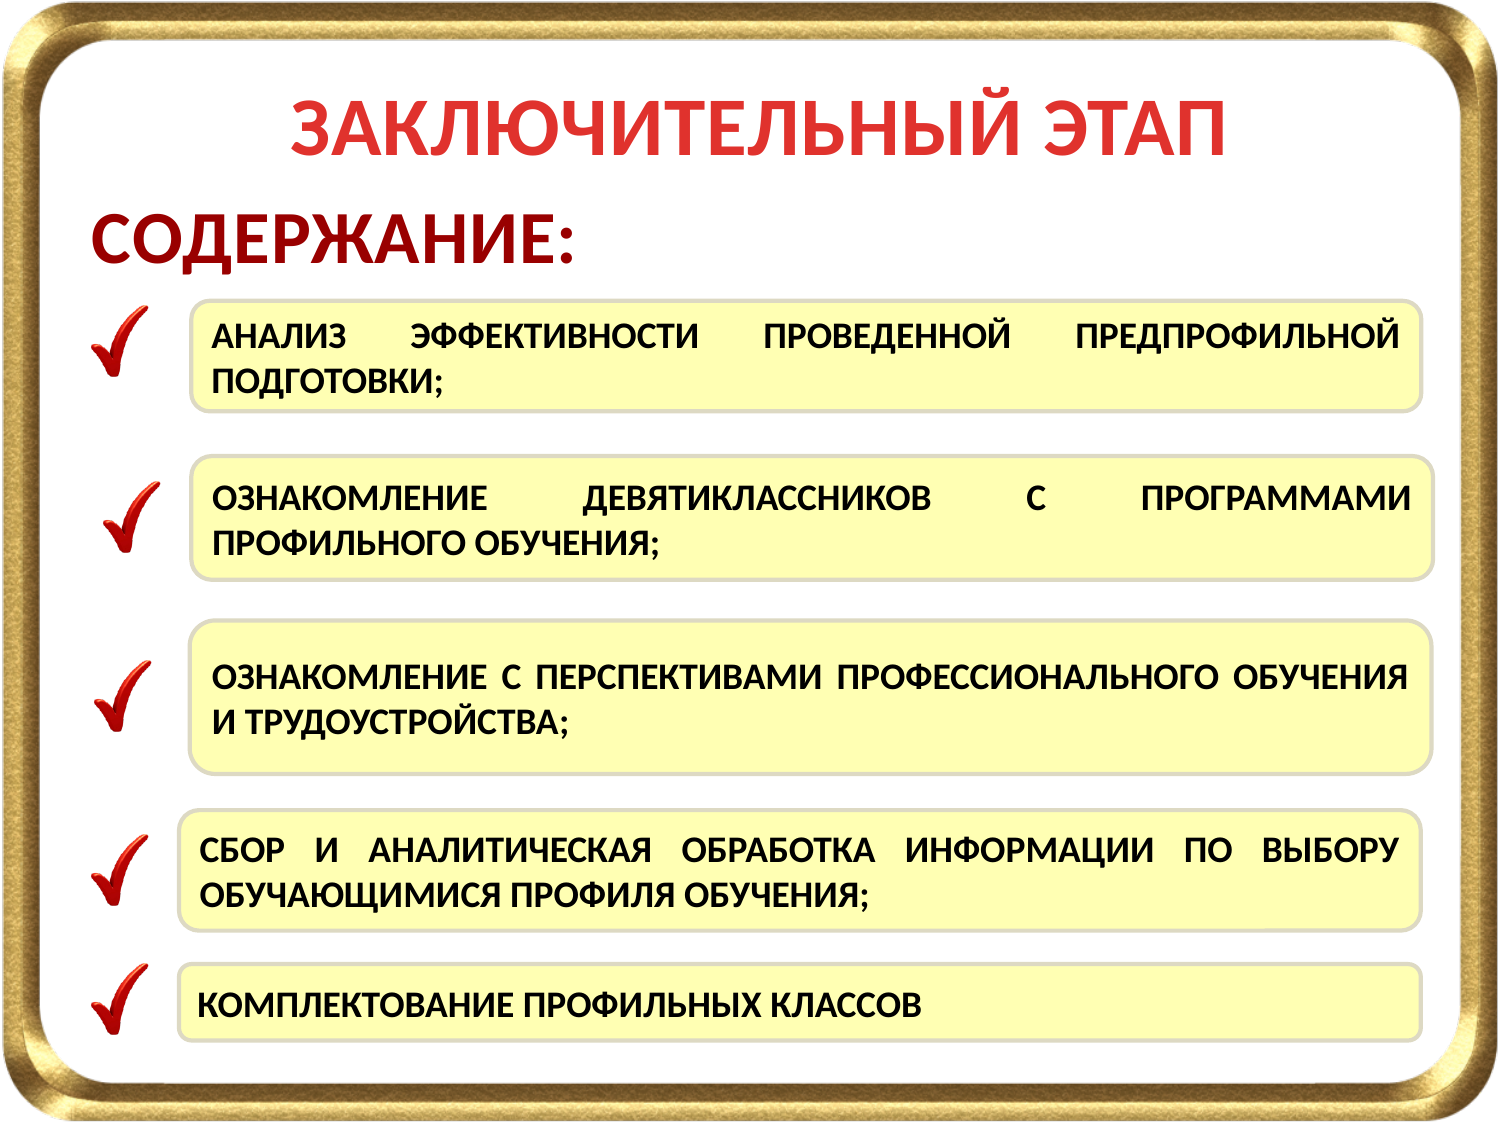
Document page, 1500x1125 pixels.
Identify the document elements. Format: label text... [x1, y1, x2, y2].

picture [0, 0, 1500, 1125]
text_box ЗАКЛЮЧИТЕЛЬНЫЙ ЭТАП [230, 64, 1290, 180]
text_box КОМПЛЕКТОВАНИЕ ПРОФИЛЬНЫХ КЛАССОВ [176, 961, 1423, 1043]
text_box СБОР И АНАЛИТИЧЕСКАЯ ОБРАБОТКА ИНФОРМАЦИИ ПО ВЫБОРУ ОБУЧАЮЩИМИСЯ ПРОФИЛЯ ОБУЧЕНИЯ; [176, 808, 1423, 933]
text_box ОЗНАКОМЛЕНИЕ С ПЕРСПЕКТИВАМИ ПРОФЕССИОНАЛЬНОГО ОБУЧЕНИЯ И ТРУДОУСТРОЙСТВА; [187, 618, 1434, 777]
text_box ОЗНАКОМЛЕНИЕ ДЕВЯТИКЛАССНИКОВ С ПРОГРАММАМИ ПРОФИЛЬНОГО ОБУЧЕНИЯ; [189, 453, 1436, 582]
text_box АНАЛИЗ ЭФФЕКТИВНОСТИ ПРОВЕДЕННОЙ ПРЕДПРОФИЛЬНОЙ ПОДГОТОВКИ; [189, 298, 1424, 414]
text_box СОДЕРЖАНИЕ: [76, 180, 1022, 286]
